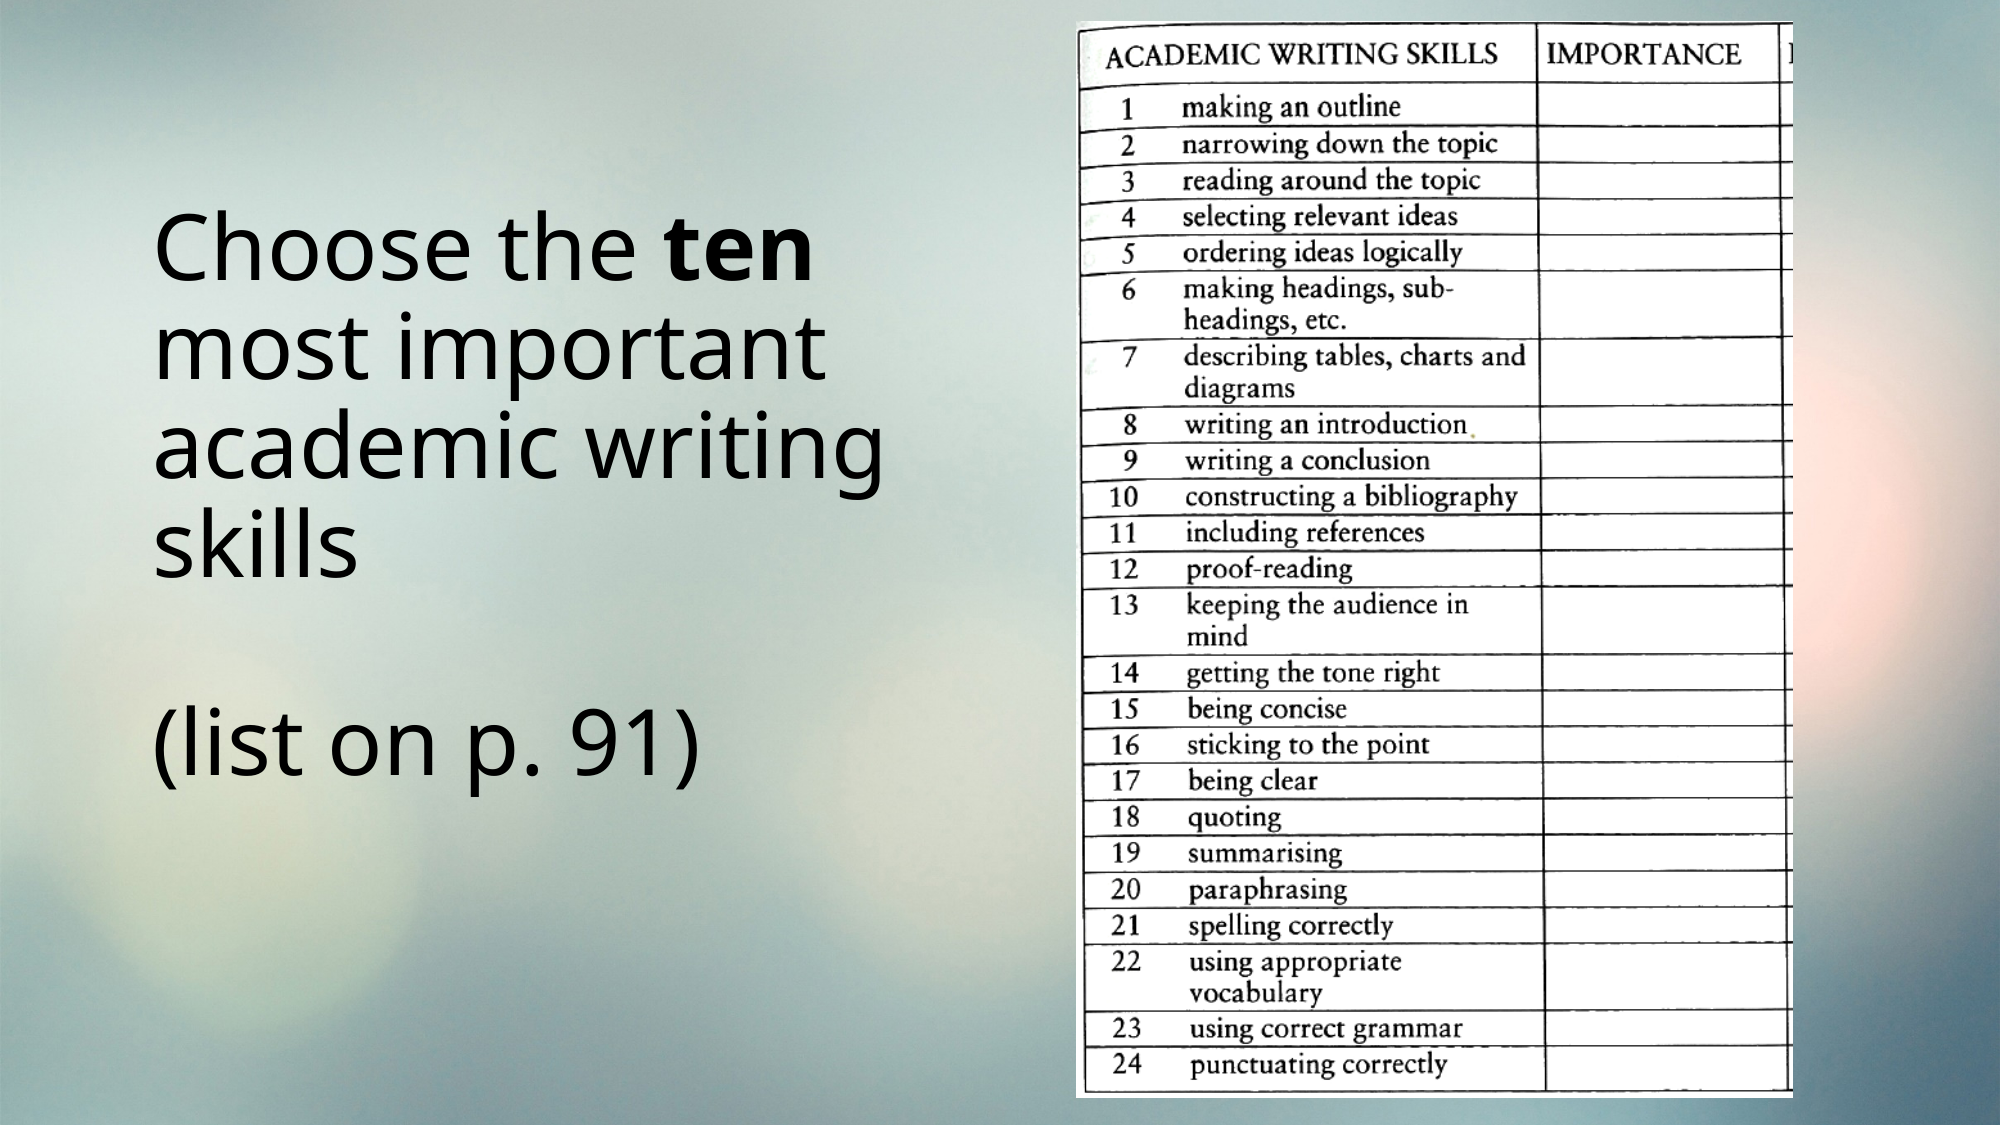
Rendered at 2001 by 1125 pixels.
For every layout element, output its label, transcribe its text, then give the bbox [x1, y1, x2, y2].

title Choose the ten most important academic writing skills (list on p. 91) [137, 59, 959, 937]
picture [0, 0, 2000, 1125]
